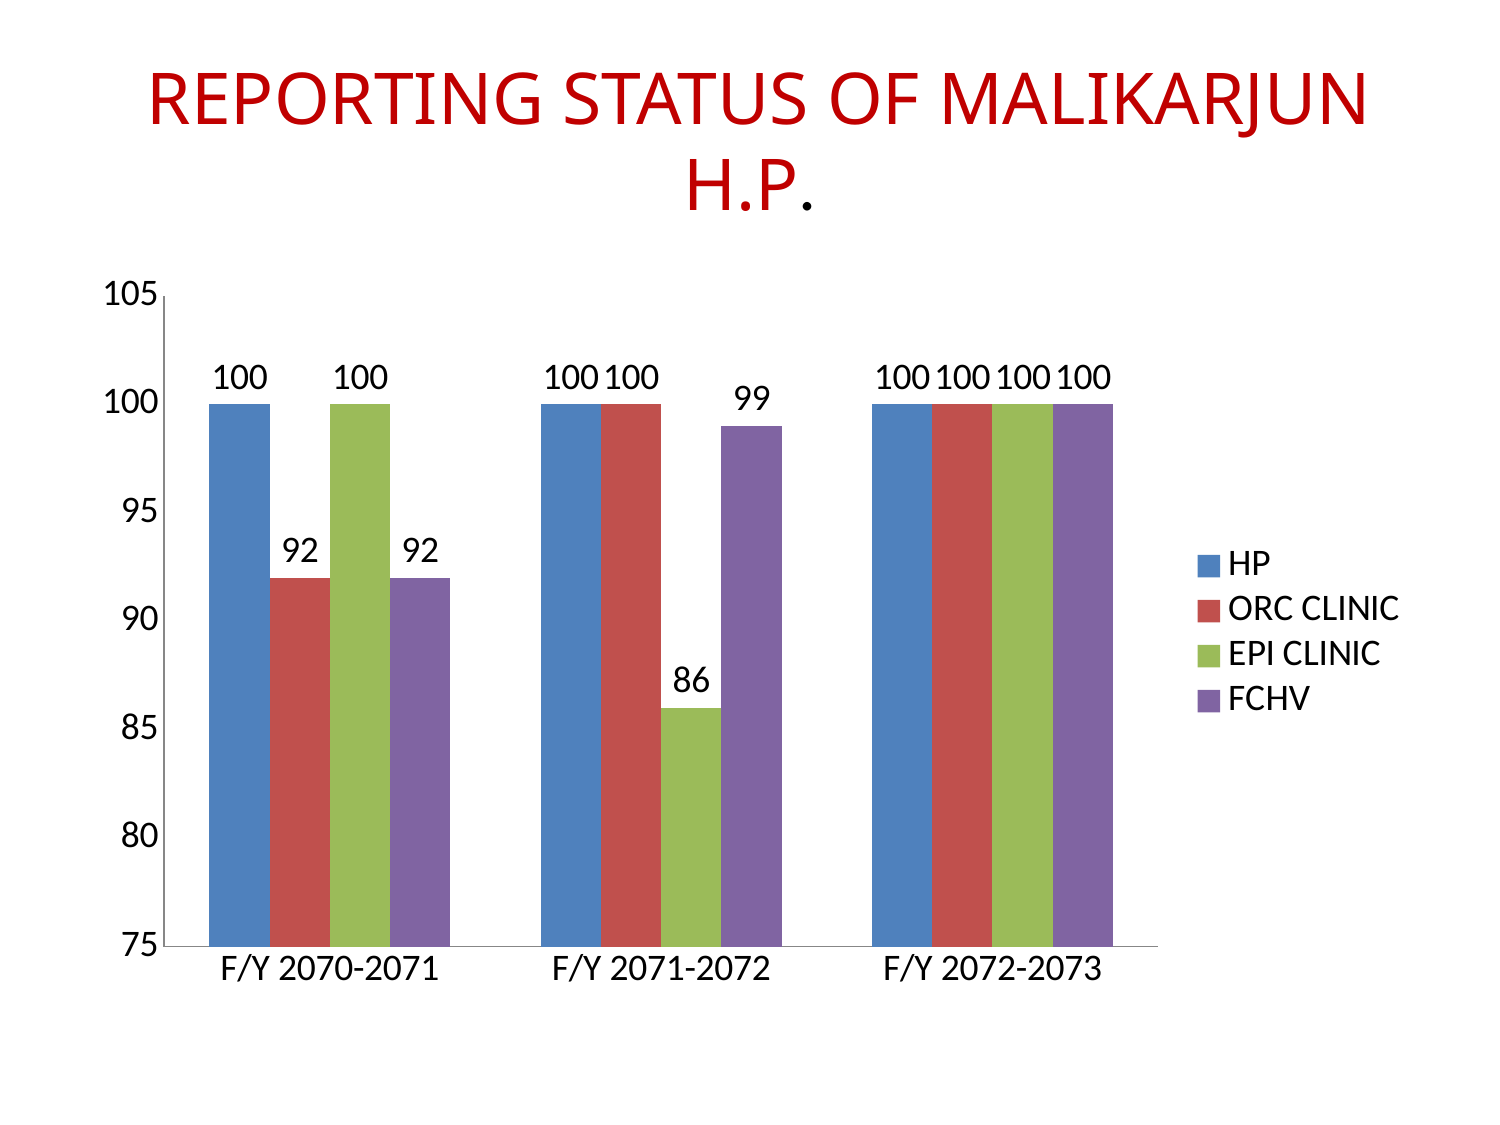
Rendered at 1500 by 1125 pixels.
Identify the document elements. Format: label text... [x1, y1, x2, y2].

title REPORTING STATUS OF MALIKARJUN H.P. [75, 45, 1425, 233]
chart [74, 262, 1426, 1006]
